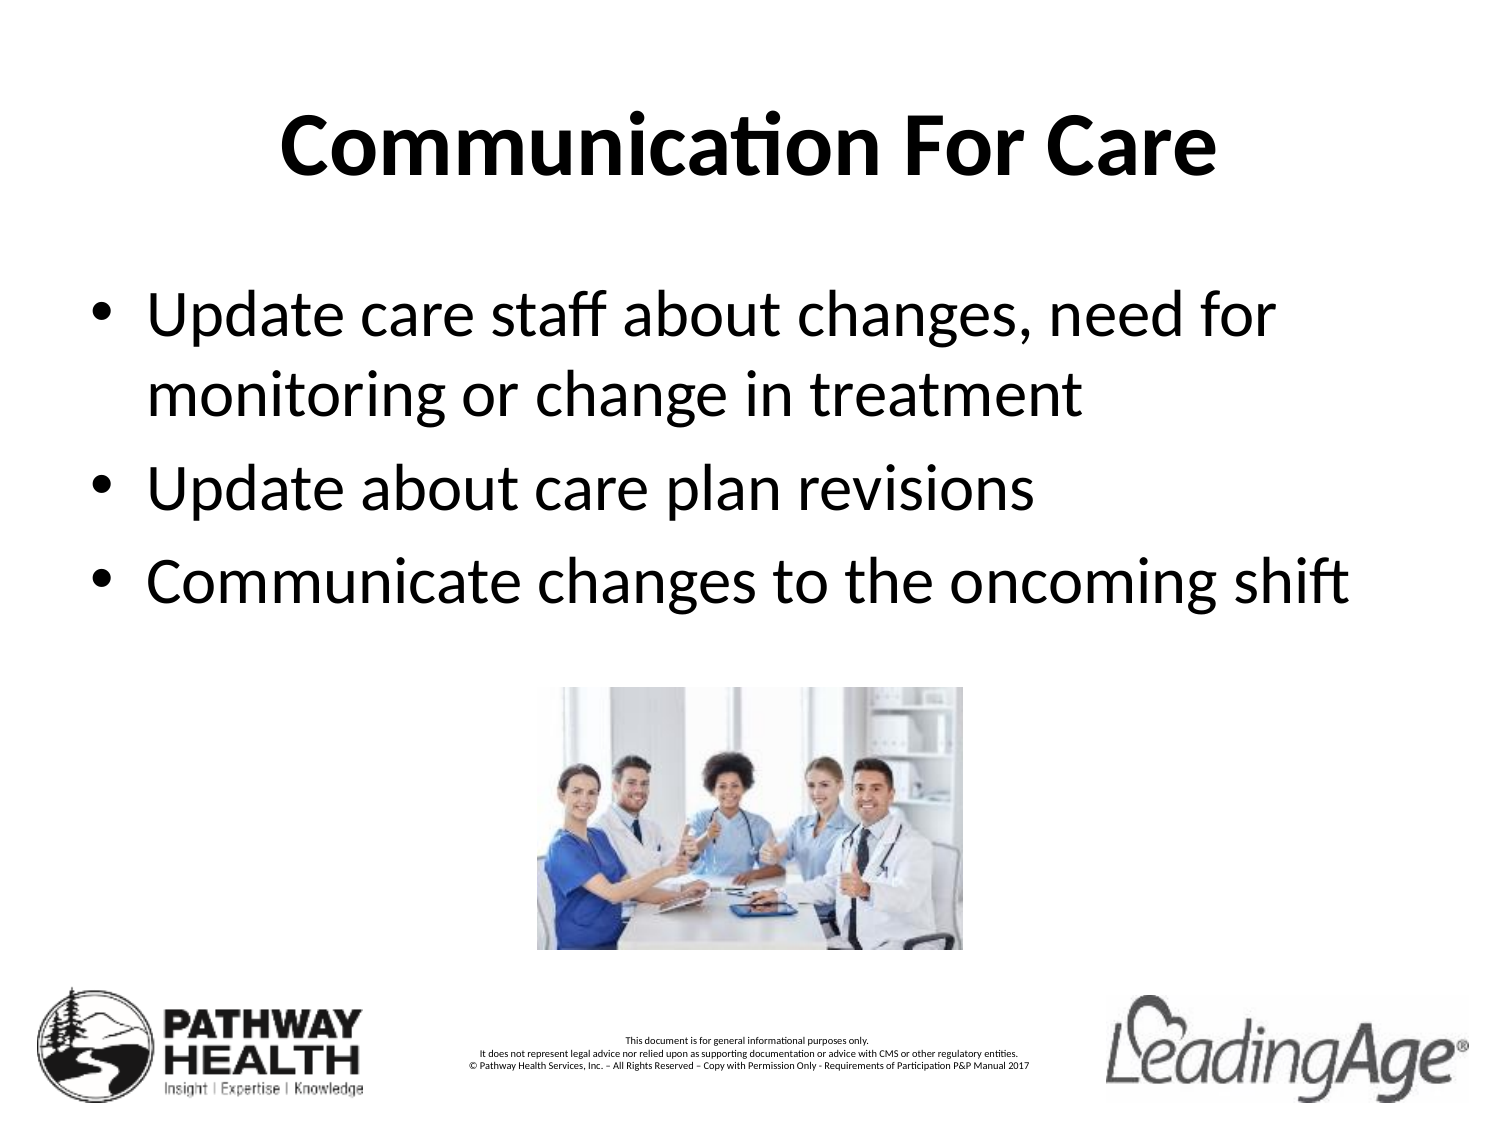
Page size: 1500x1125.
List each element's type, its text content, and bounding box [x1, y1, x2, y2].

picture [537, 687, 963, 950]
title Communication For Care [75, 45, 1425, 233]
picture [1106, 995, 1469, 1103]
list Update care staff about changes, need for monitoring or change in treatment Update about care plan revisions Communicate changes to the oncoming shift [75, 262, 1425, 1005]
picture [37, 986, 363, 1103]
